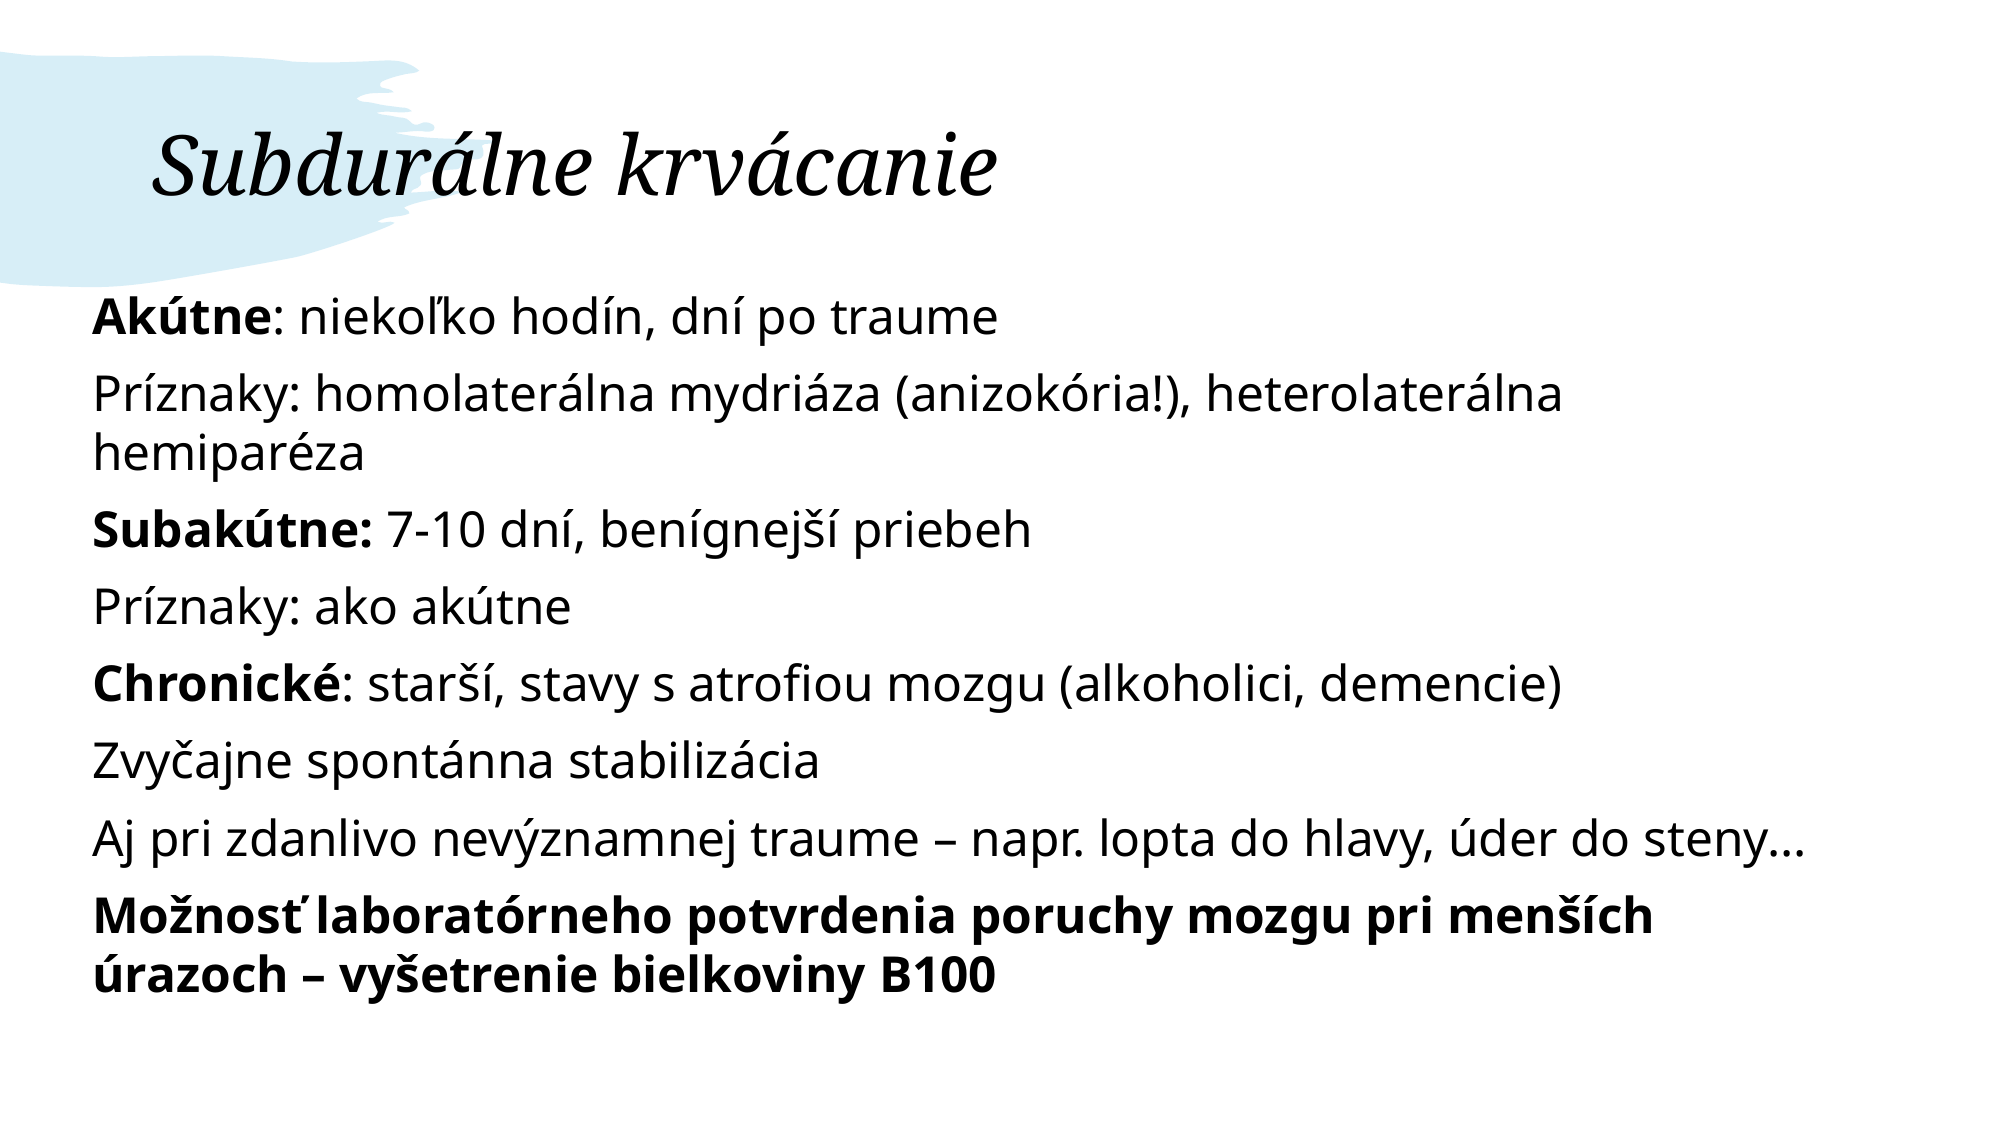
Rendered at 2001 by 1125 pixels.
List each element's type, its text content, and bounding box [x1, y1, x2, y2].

list Akútne: niekoľko hodín, dní po traume Príznaky: homolaterálna mydriáza (anizokória!), heterolaterálna hemiparéza Subakútne: 7-10 dní, benígnejší priebeh Príznaky: ako akútne Chronické: starší, stavy s atrofiou mozgu (alkoholici, demencie) Zvyčajne spontánna stabilizácia Aj pri zdanlivo nevýznamnej traume – napr. lopta do hlavy, úder do steny... Možnosť laboratórneho potvrdenia poruchy mozgu pri menších úrazoch – vyšetrenie bielkoviny B100 [77, 277, 1863, 1013]
title Subdurálne krvácanie [137, 59, 1863, 277]
